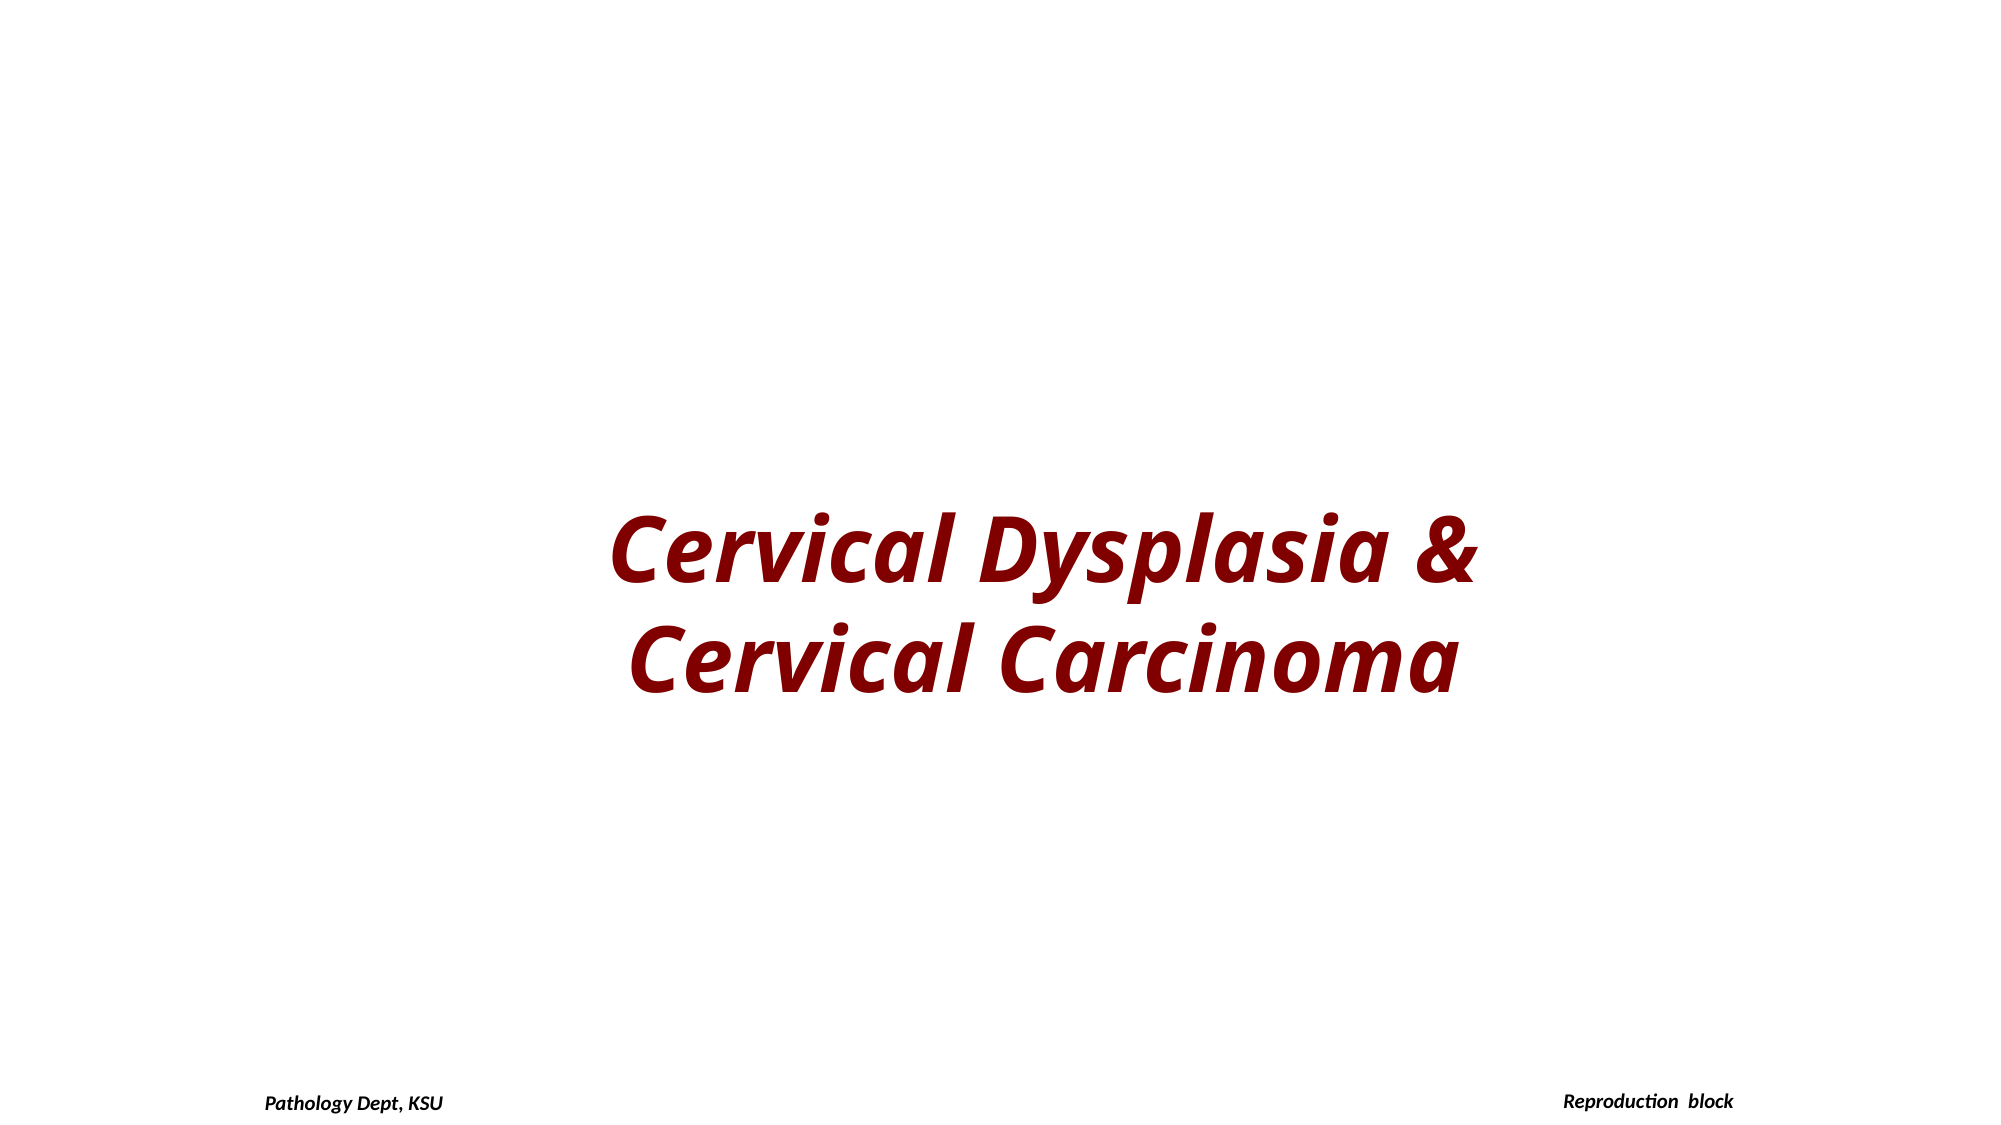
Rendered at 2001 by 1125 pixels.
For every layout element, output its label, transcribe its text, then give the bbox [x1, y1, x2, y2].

text_box Cervical Dysplasia & Cervical Carcinoma [502, 475, 1586, 726]
text_box Pathology Dept, KSU [249, 1082, 492, 1122]
text_box Reproduction block [1494, 1080, 1749, 1121]
